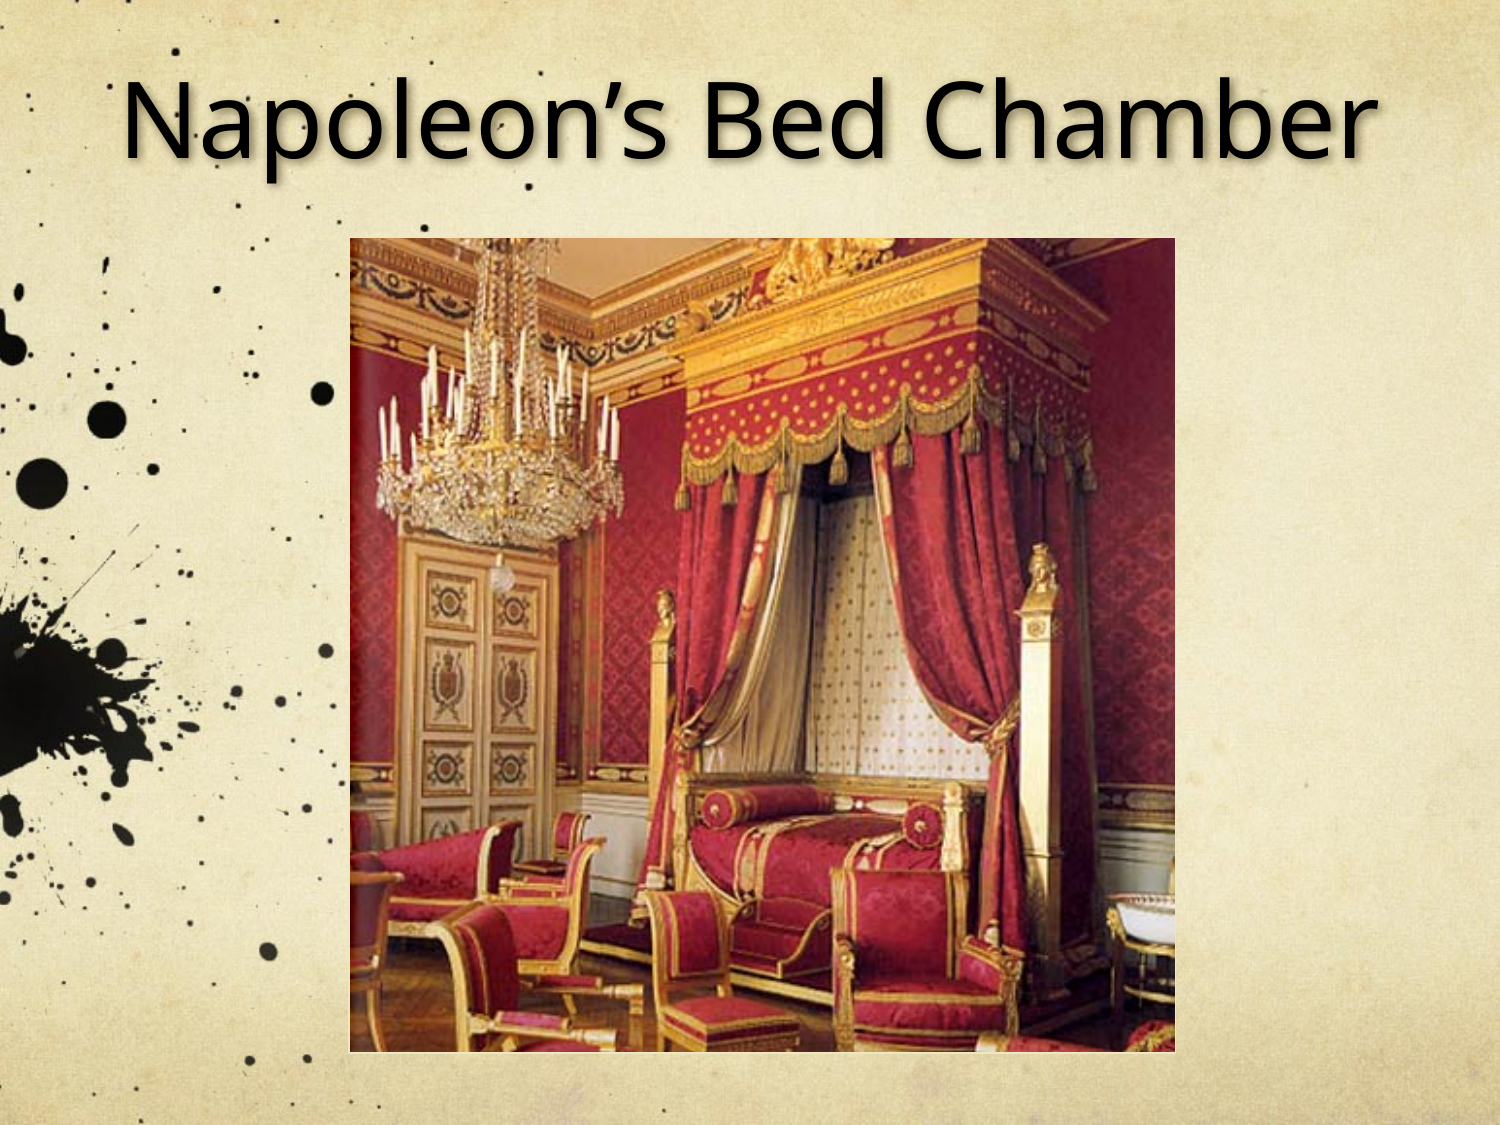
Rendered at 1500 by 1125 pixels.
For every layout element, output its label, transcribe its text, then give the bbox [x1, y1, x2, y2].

picture [0, 0, 1500, 1125]
text_box Napoleon’s Bed Chamber [74, 44, 1425, 187]
